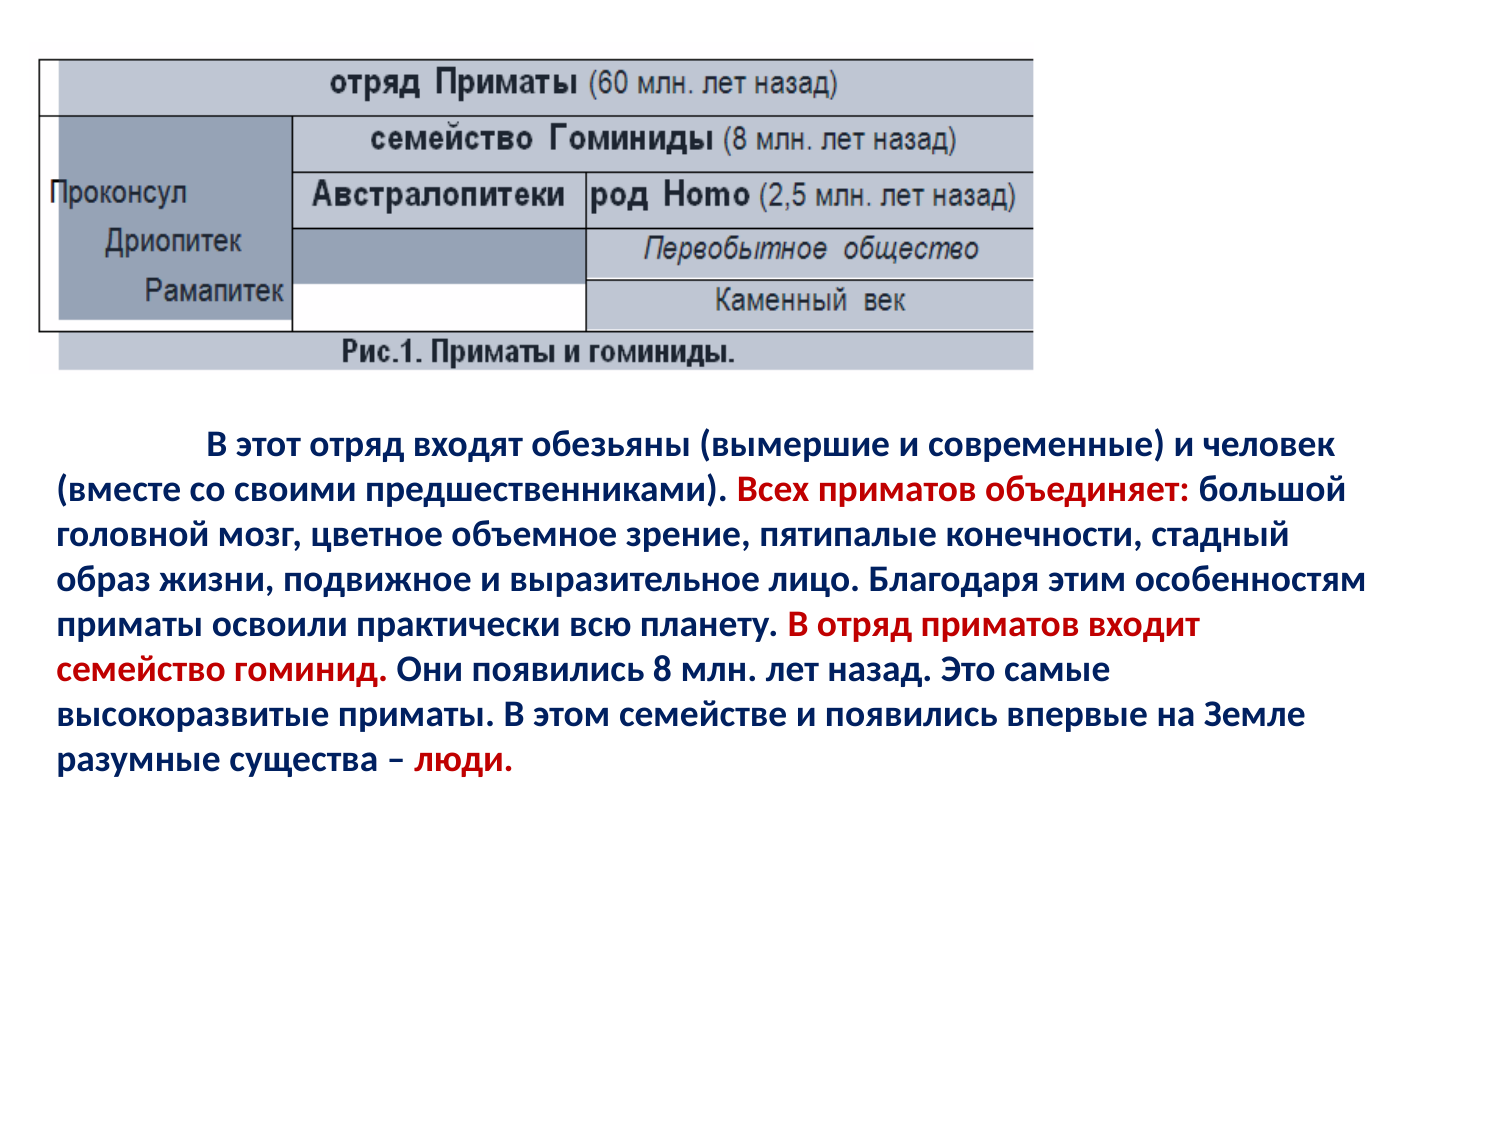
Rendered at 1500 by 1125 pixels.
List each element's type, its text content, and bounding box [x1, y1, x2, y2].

picture [29, 42, 1034, 374]
title В этот отряд входят обезьяны (вымершие и современные) и человек (вместе со своими предшественниками). Всех приматов объединяет: большой головной мозг, цветное объемное зрение, пятипалые конечности, стадный образ жизни, подвижное и выразительное лицо. Благодаря этим особенностям приматы освоили практически всю планету. В отряд приматов входит семейство гоминид. Они появились 8 млн. лет назад. Это самые высокоразвитые приматы. В этом семействе и появились впервые на Земле разумные существа – люди. [41, 408, 1392, 835]
